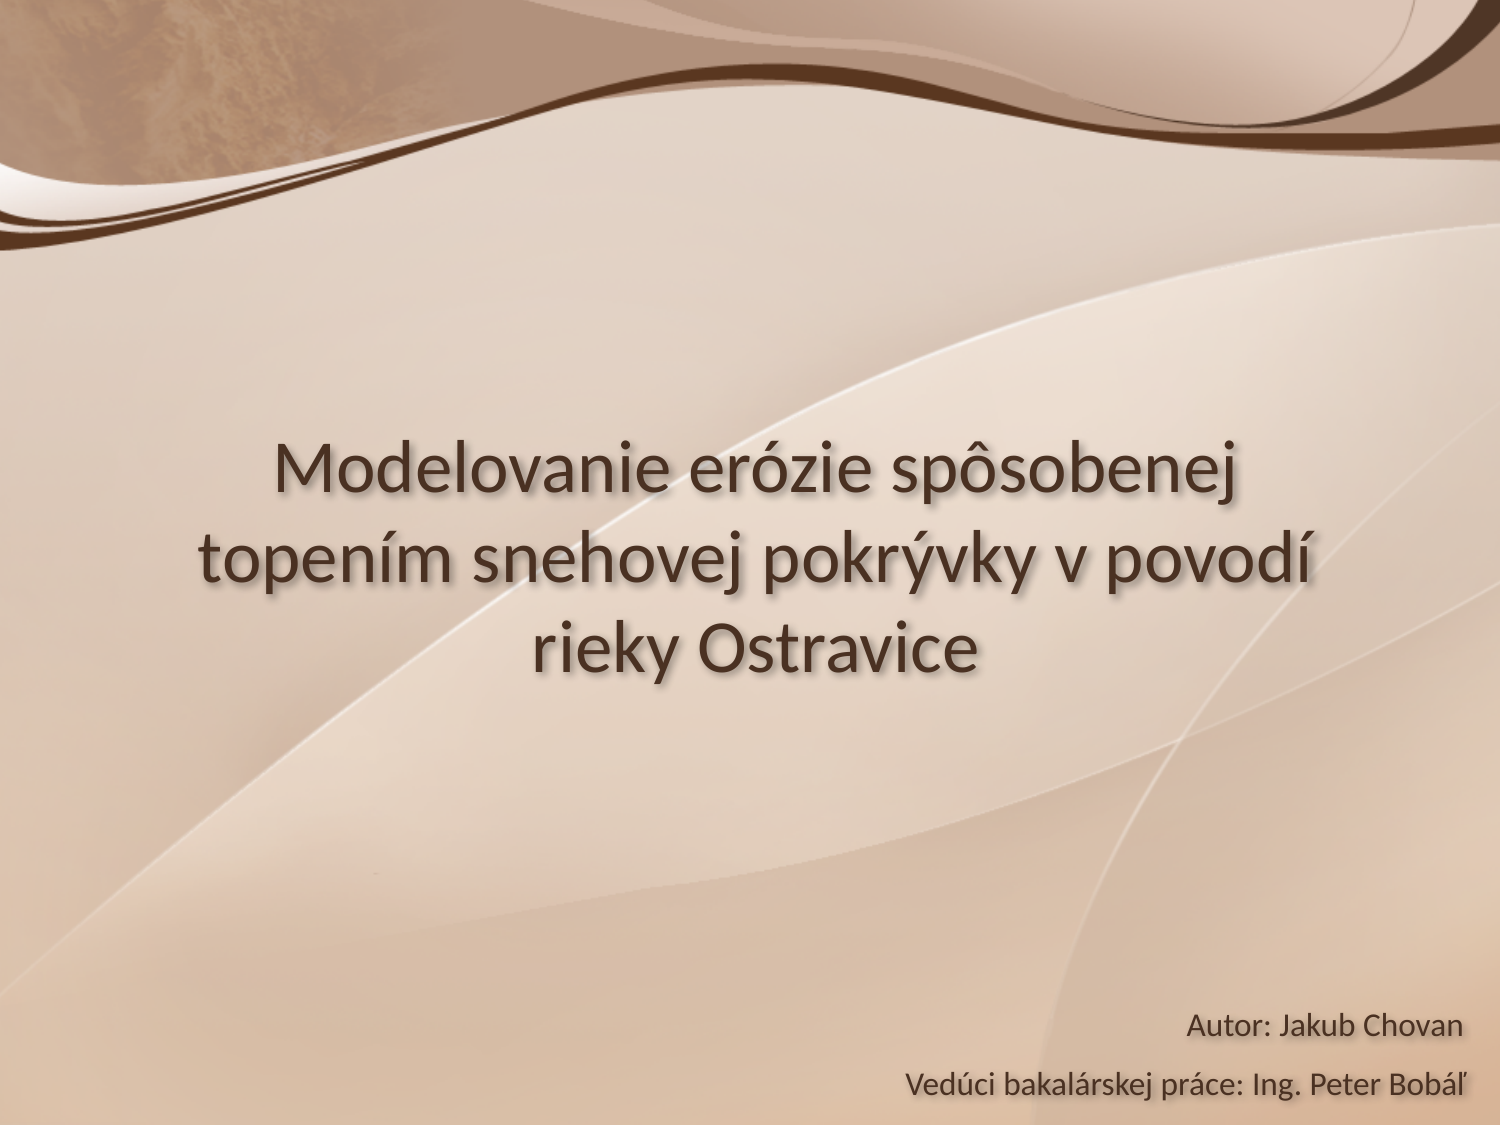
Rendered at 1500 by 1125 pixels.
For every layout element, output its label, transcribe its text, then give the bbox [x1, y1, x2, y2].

picture [0, 0, 1500, 1125]
text_box Vedúci bakalárskej práce: Ing. Peter Bobáľ [890, 1054, 1500, 1110]
text_box Autor: Jakub Chovan [1171, 996, 1500, 1051]
text_box Modelovanie erózie spôsobenej topením snehovej pokrývky v povodí rieky Ostravice [128, 410, 1383, 695]
